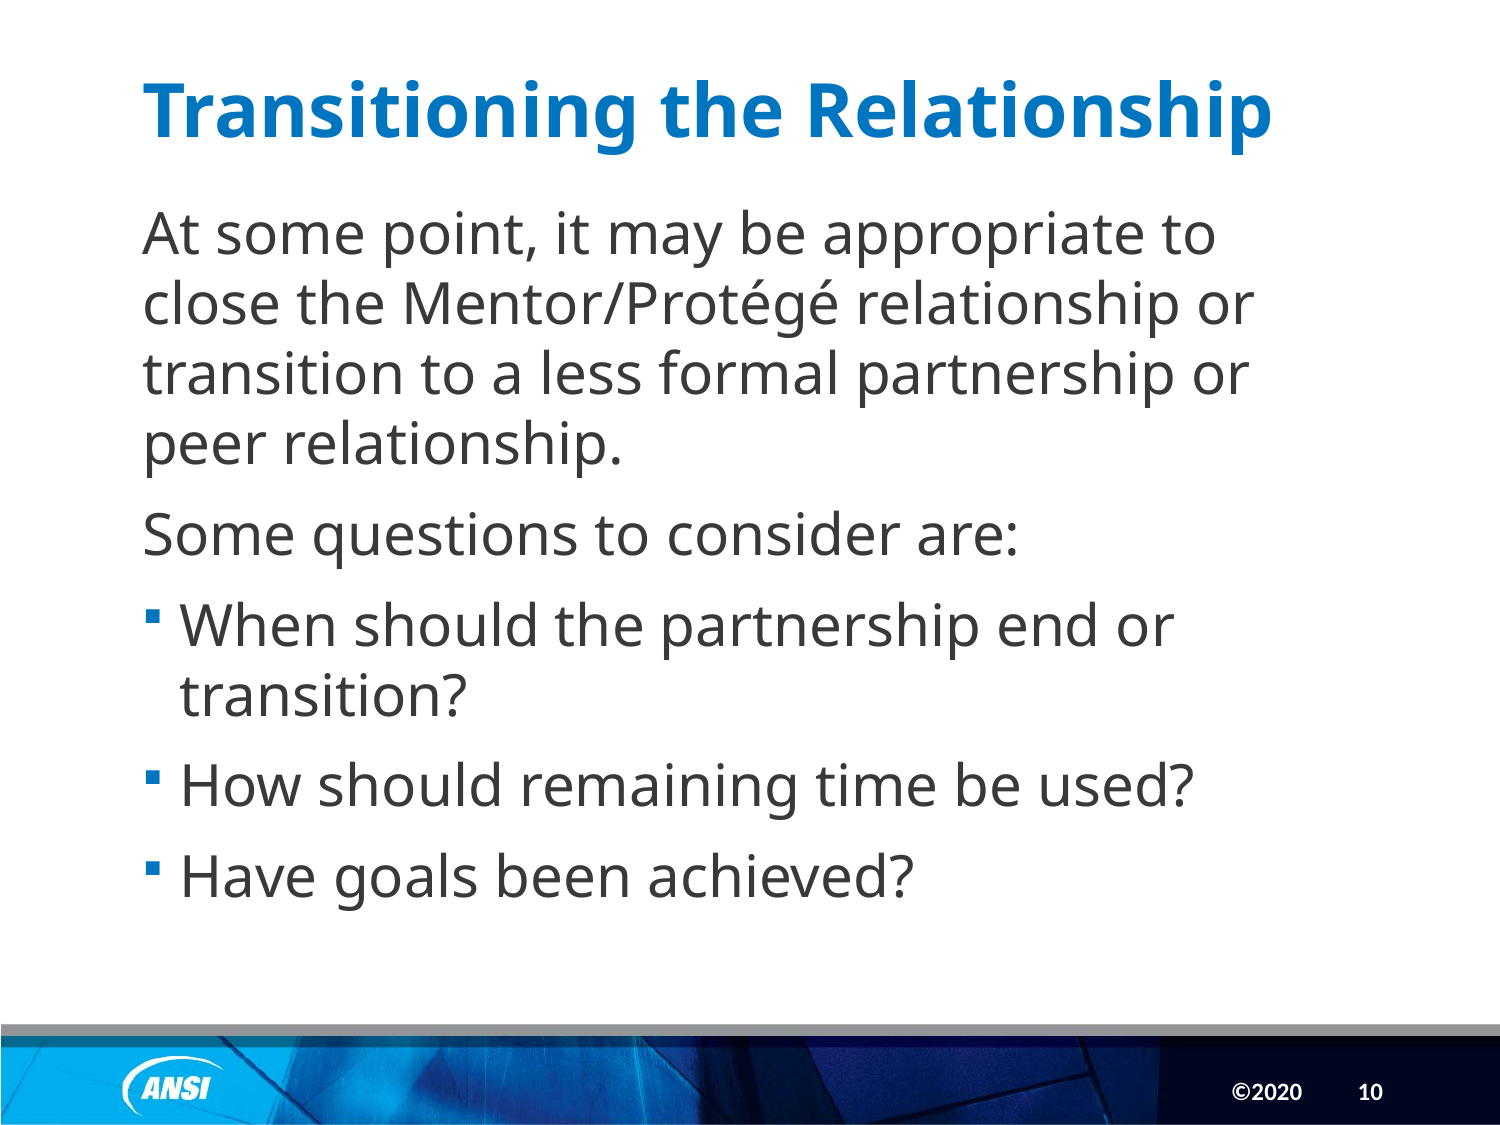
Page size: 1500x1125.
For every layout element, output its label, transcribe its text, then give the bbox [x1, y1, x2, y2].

list At some point, it may be appropriate to close the Mentor/Protégé relationship or transition to a less formal partnership or peer relationship. Some questions to consider are: When should the partnership end or transition? How should remaining time be used? Have goals been achieved? [127, 188, 1384, 988]
title Transitioning the Relationship [127, 63, 1384, 163]
picture [141, 1076, 210, 1100]
picture [0, 0, 1500, 1125]
slide_number 10 [1322, 1060, 1399, 1121]
picture [122, 1056, 216, 1112]
